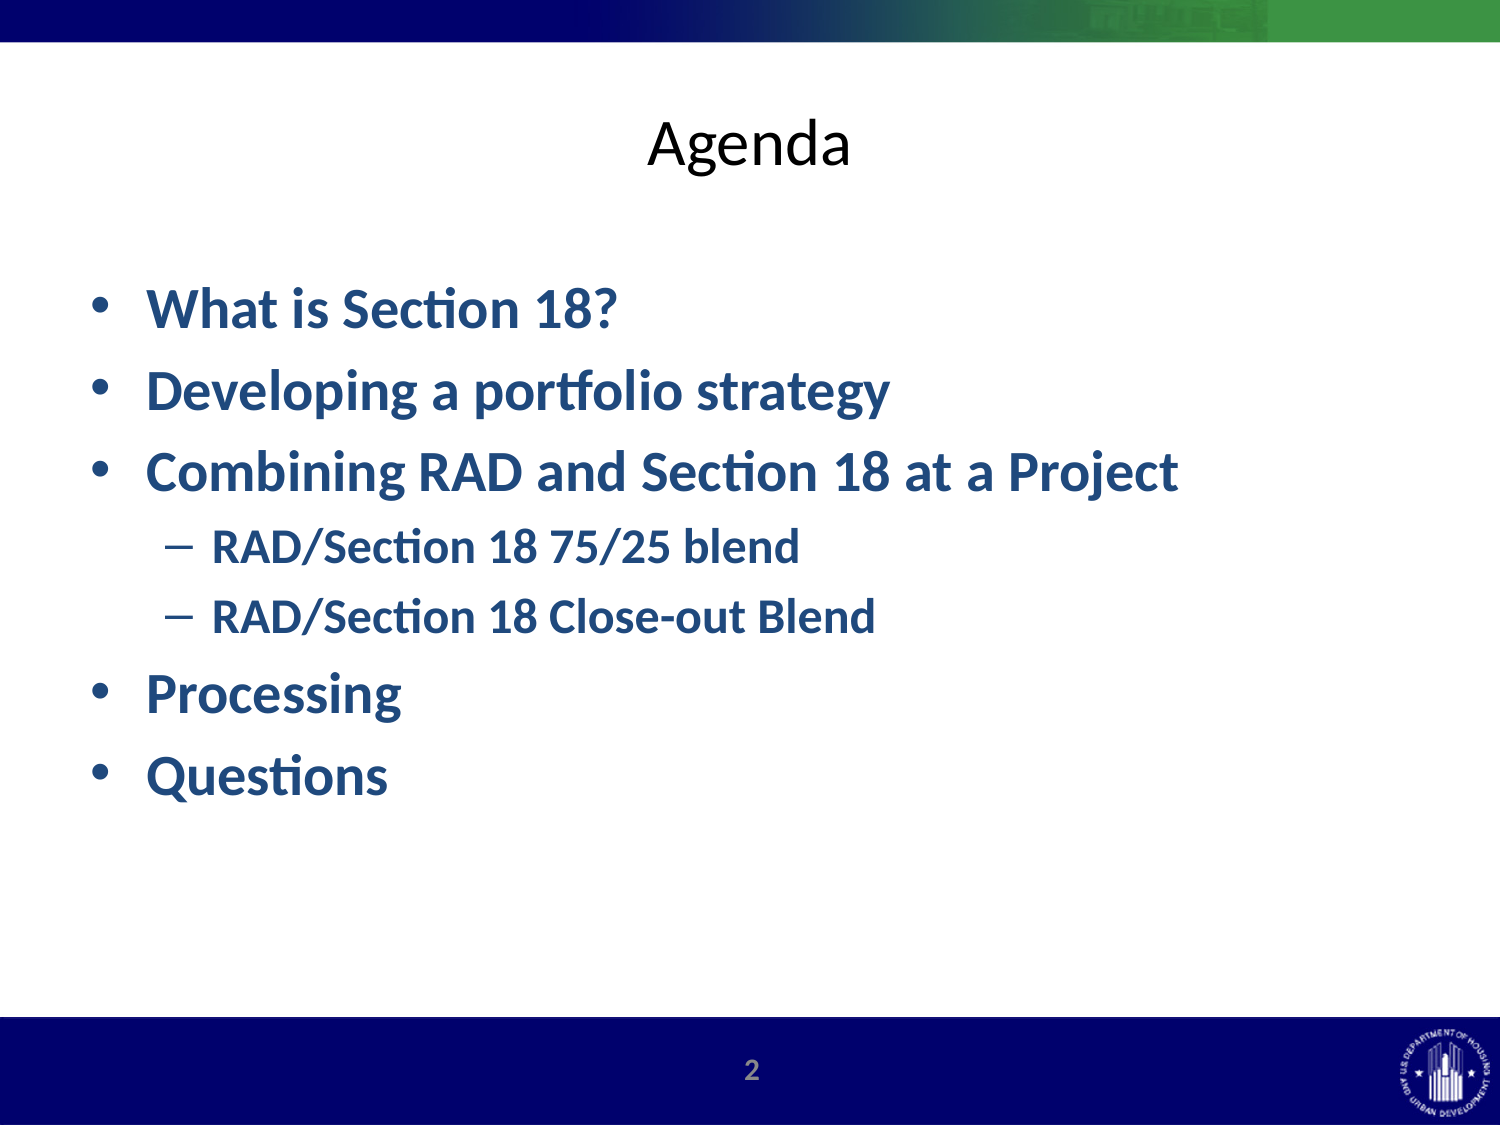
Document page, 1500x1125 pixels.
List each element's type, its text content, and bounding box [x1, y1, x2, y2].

slide_number 1 [712, 1037, 775, 1098]
picture [0, 0, 1500, 1125]
list What is Section 18? Developing a portfolio strategy Combining RAD and Section 18 at a Project RAD/Section 18 75/25 blend RAD/Section 18 Close-out Blend Processing Questions [75, 262, 1425, 1005]
title Agenda [75, 45, 1425, 233]
